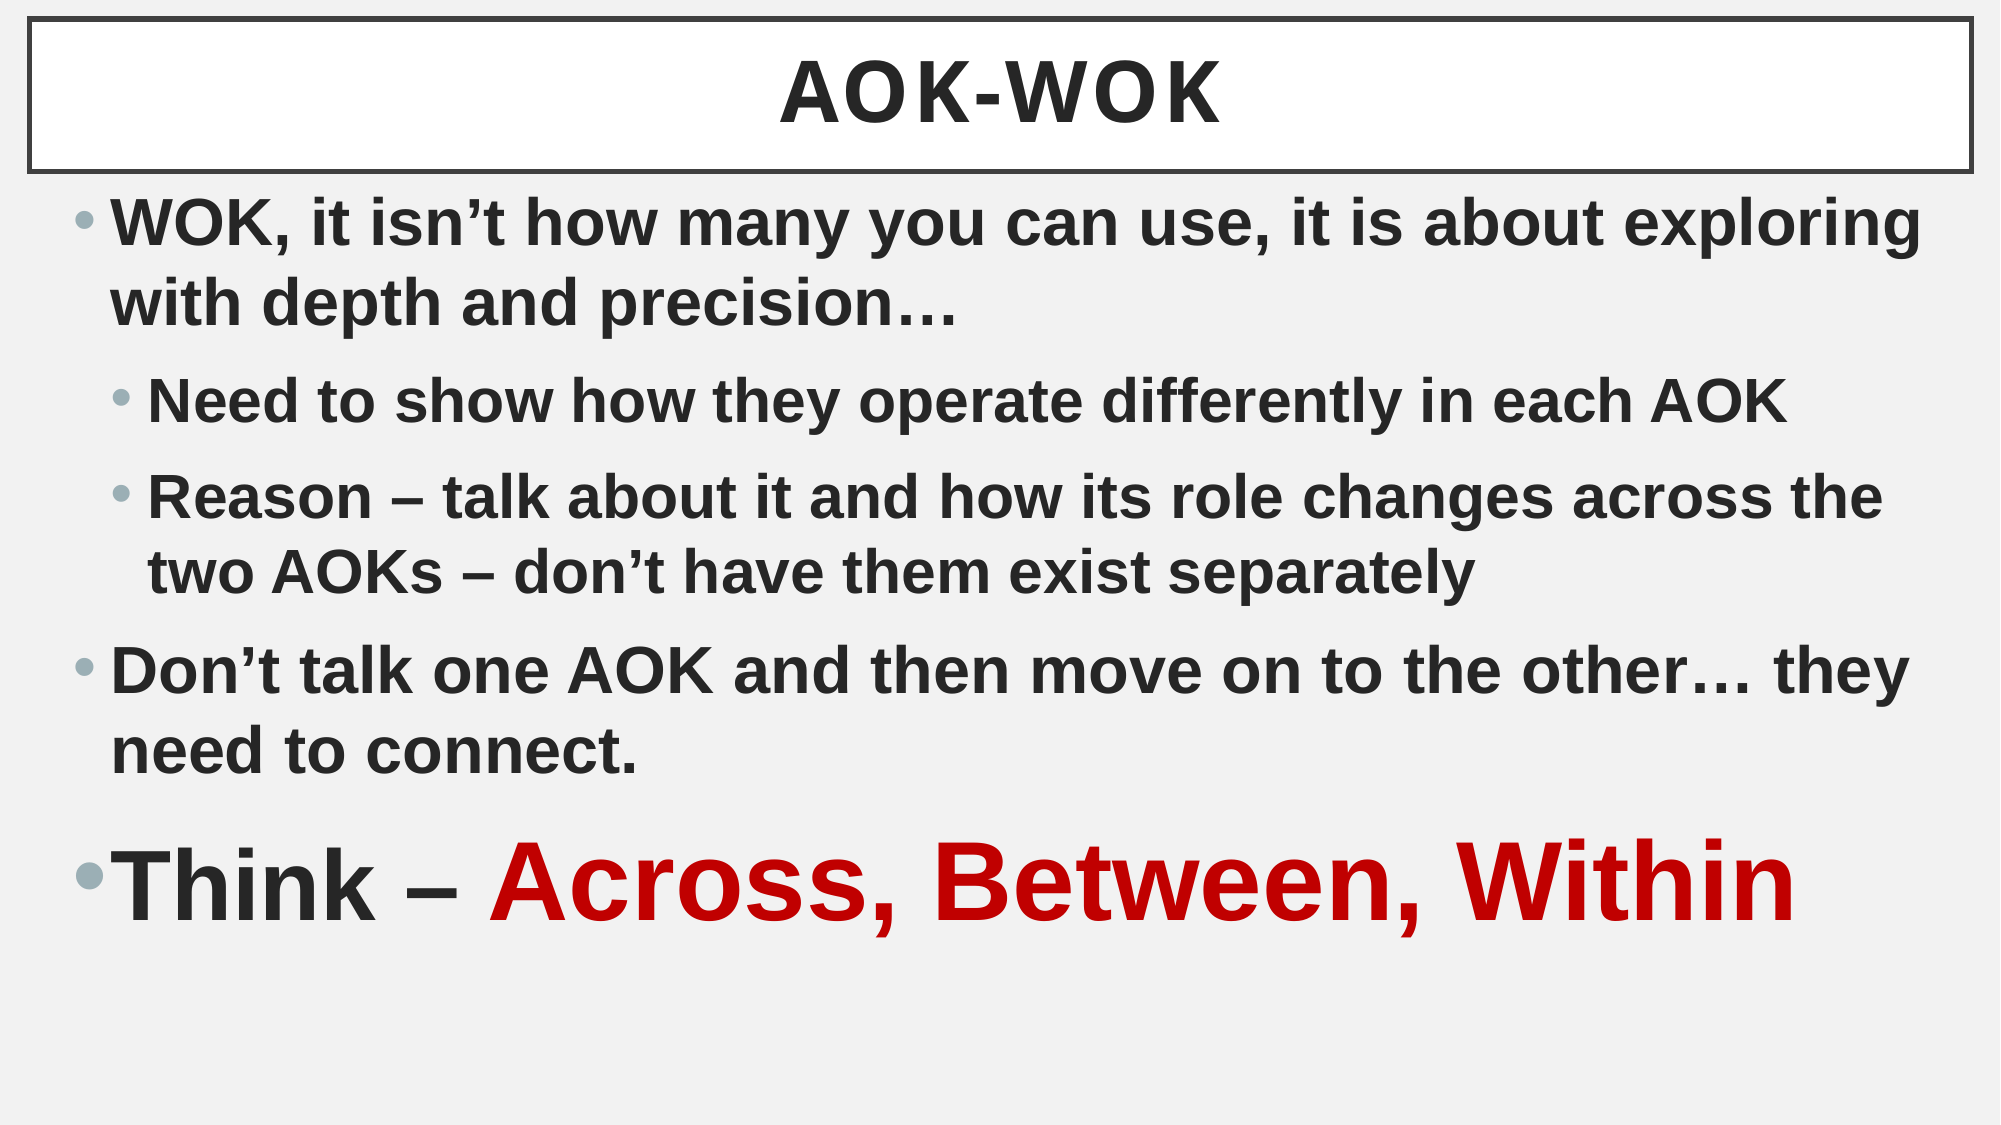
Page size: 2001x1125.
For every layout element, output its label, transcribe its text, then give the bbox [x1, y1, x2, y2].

title AOK-WOK [27, 16, 1974, 174]
list WOK, it isn’t how many you can use, it is about exploring with depth and precision… Need to show how they operate differently in each AOK Reason – talk about it and how its role changes across the two AOKs – don’t have them exist separately Don’t talk one AOK and then move on to the other… they need to connect. Think – Across, Between, Within [57, 171, 1972, 1080]
